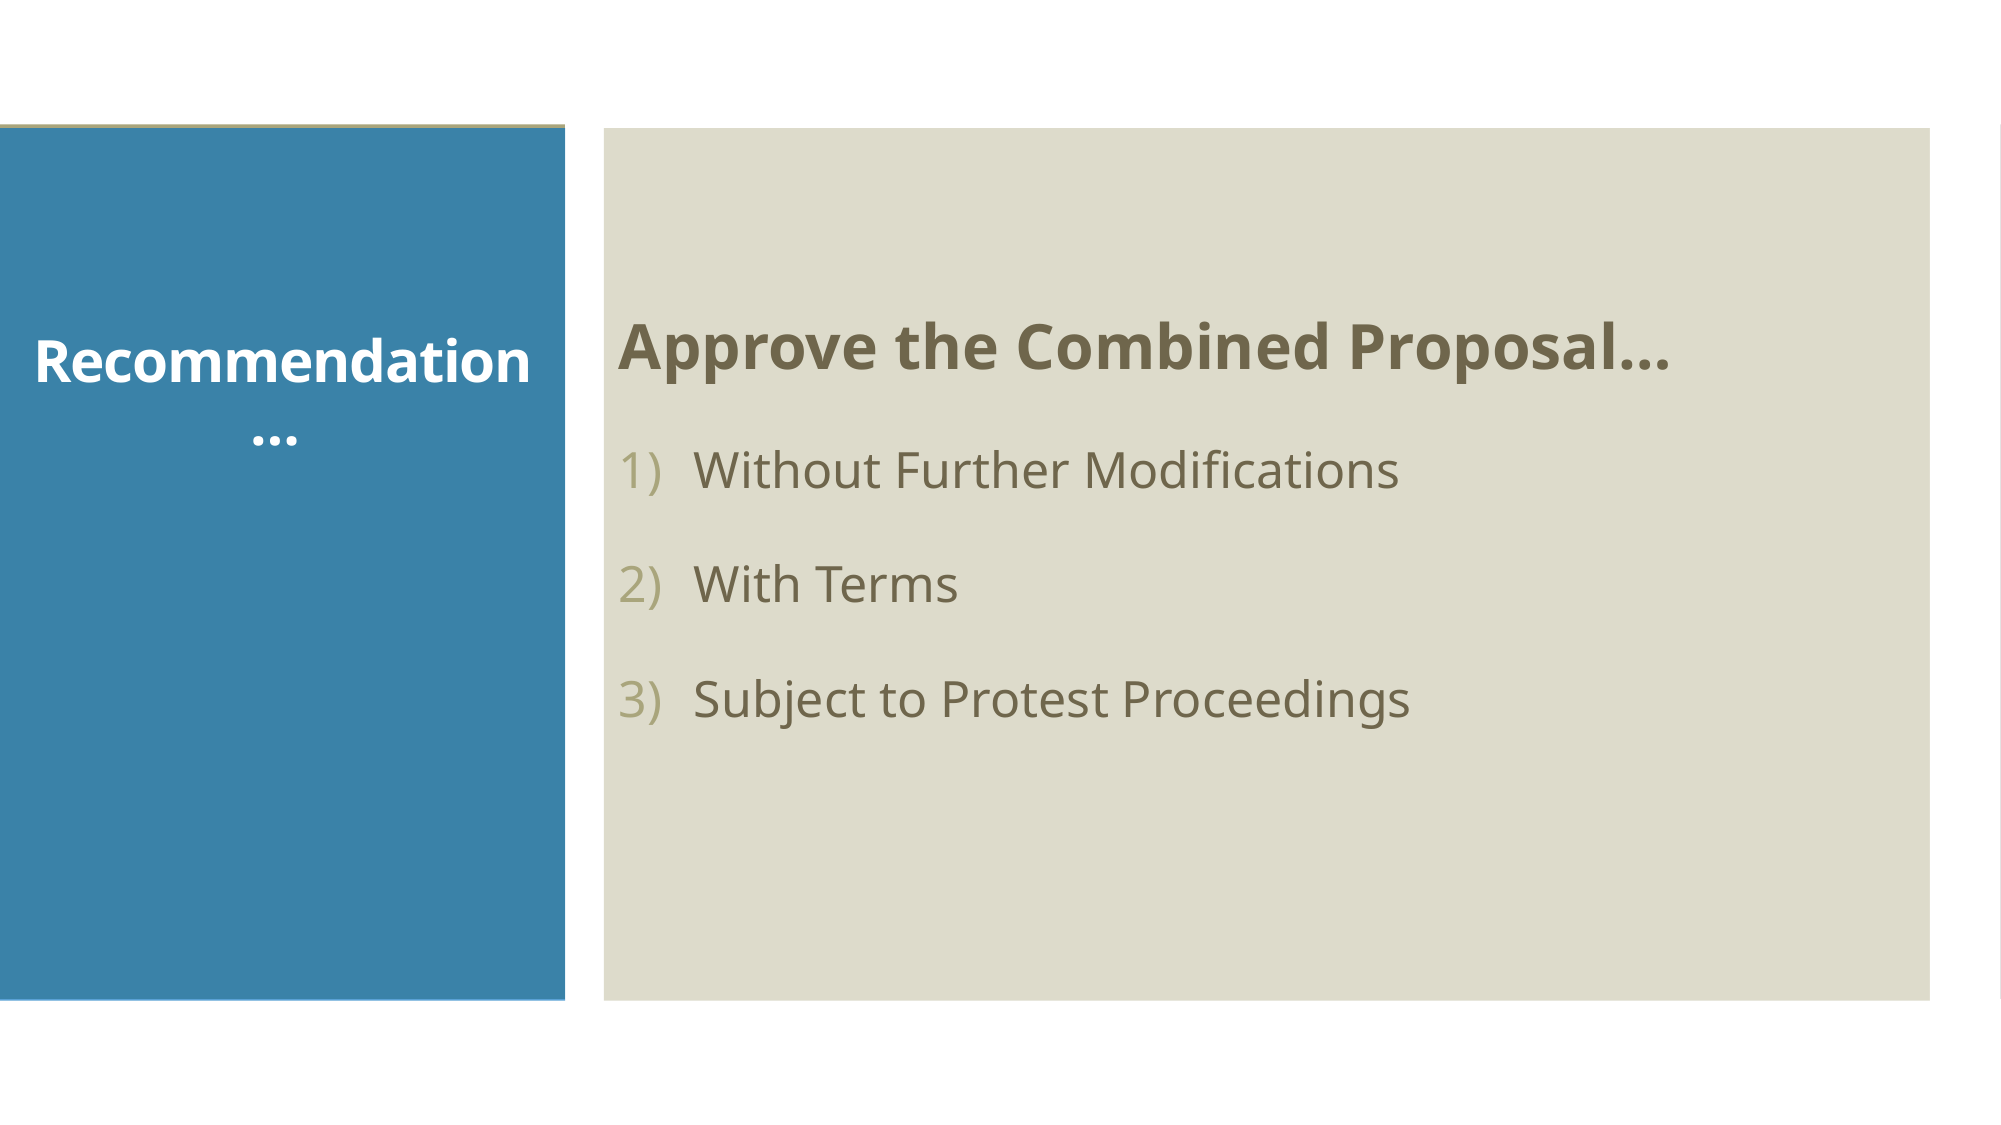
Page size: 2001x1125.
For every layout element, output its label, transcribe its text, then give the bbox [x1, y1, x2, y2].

list Approve the Combined Proposal… Without Further Modifications With Terms Subject to Protest Proceedings [603, 128, 1929, 1001]
title Recommendation… [0, 128, 566, 1001]
text_box [1929, 100, 2000, 1012]
